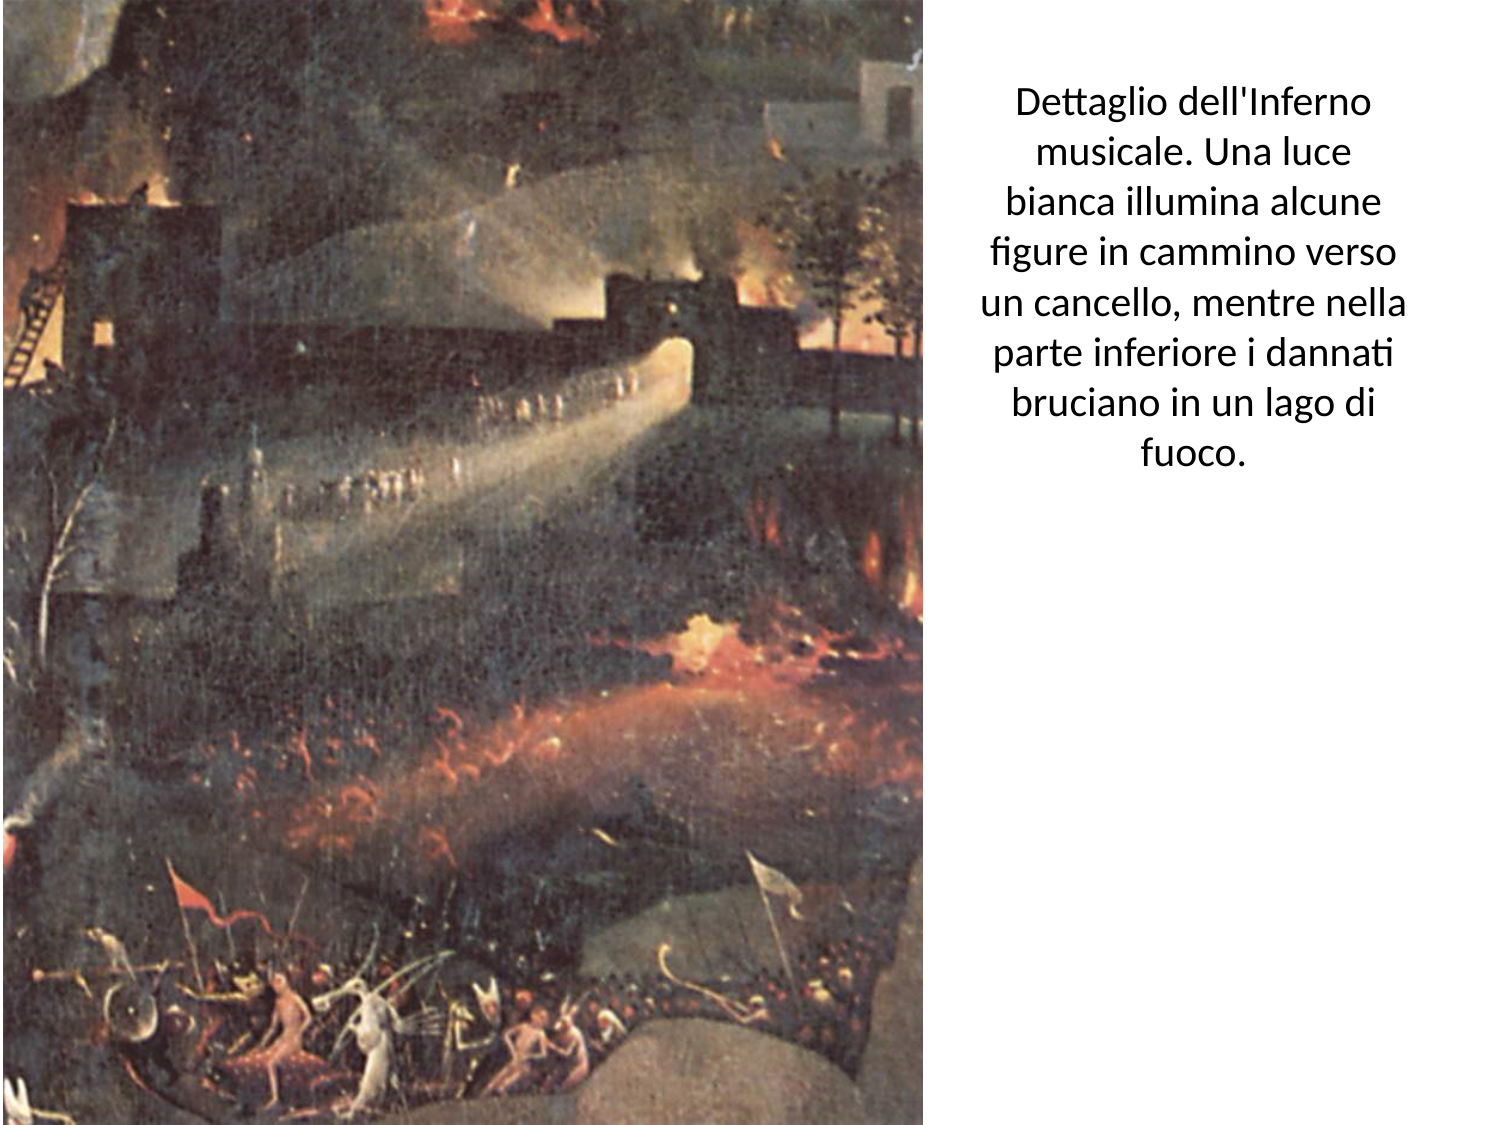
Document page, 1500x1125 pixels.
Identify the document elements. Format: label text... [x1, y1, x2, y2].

title Dettaglio dell'Inferno musicale. Una luce bianca illumina alcune figure in cammino verso un cancello, mentre nella parte inferiore i dannati bruciano in un lago di fuoco. [962, 45, 1425, 504]
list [2, 0, 923, 1125]
